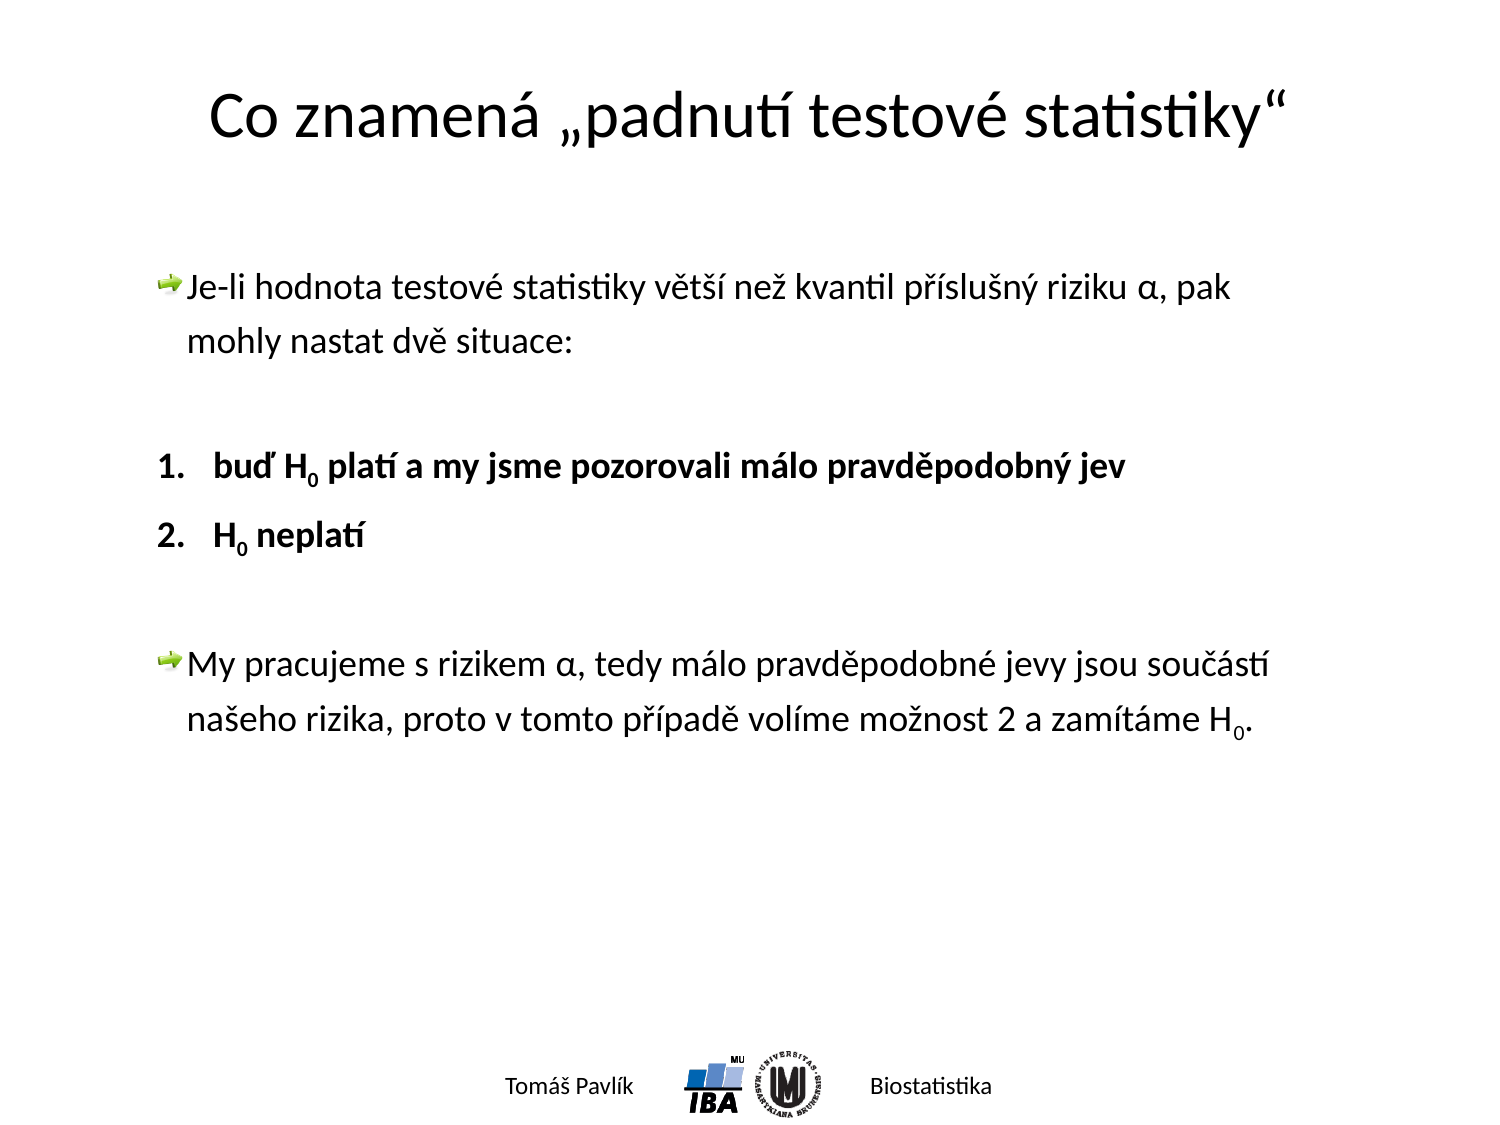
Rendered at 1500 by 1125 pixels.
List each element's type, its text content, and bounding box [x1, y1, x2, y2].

picture [755, 1051, 821, 1118]
text_box Je-li hodnota testové statistiky větší než kvantil příslušný riziku α, pak mohly nastat dvě situace: buď H0 platí a my jsme pozorovali málo pravděpodobný jev H0 neplatí My pracujeme s rizikem α, tedy málo pravděpodobné jevy jsou součástí našeho rizika, proto v tomto případě volíme možnost 2 a zamítáme H0. [141, 246, 1336, 1008]
picture [684, 1056, 744, 1113]
picture [156, 271, 184, 299]
title Co znamená „padnutí testové statistiky“ [75, 45, 1425, 176]
picture [156, 648, 184, 675]
